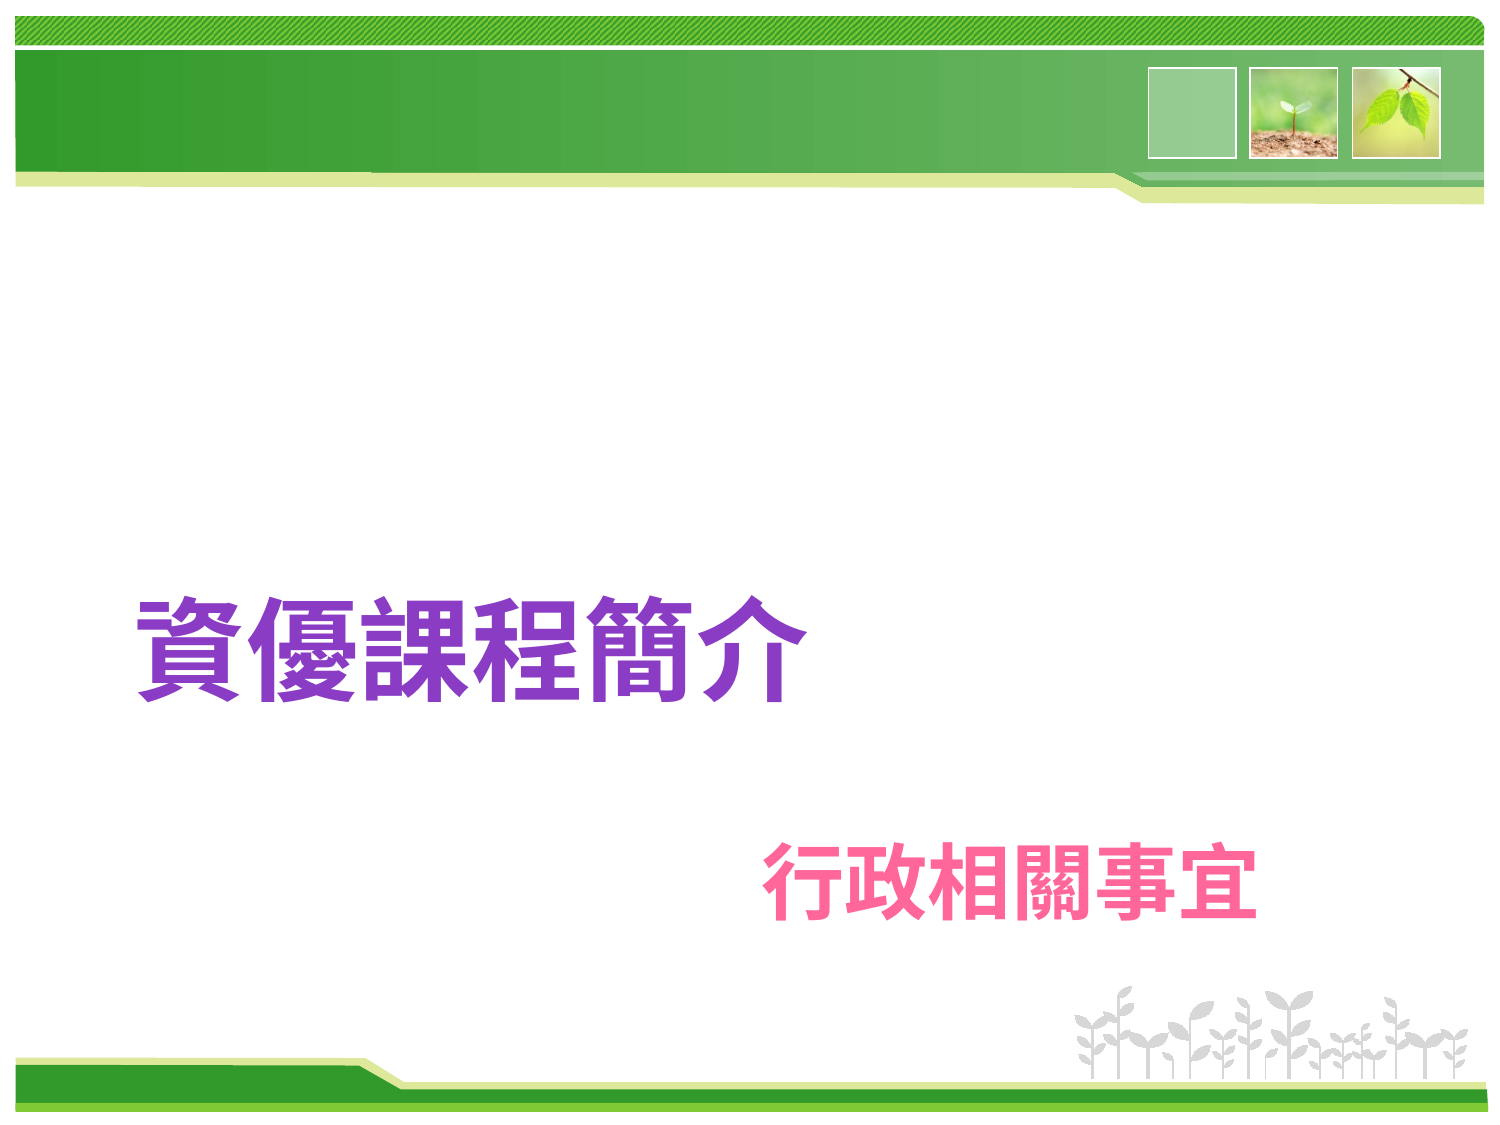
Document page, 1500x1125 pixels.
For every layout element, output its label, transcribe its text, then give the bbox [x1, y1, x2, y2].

picture [15, 16, 1485, 46]
picture [1353, 69, 1439, 157]
title 行政相關事宜 [118, 723, 1394, 947]
list 資優課程簡介 [118, 476, 1394, 723]
picture [1251, 69, 1337, 157]
